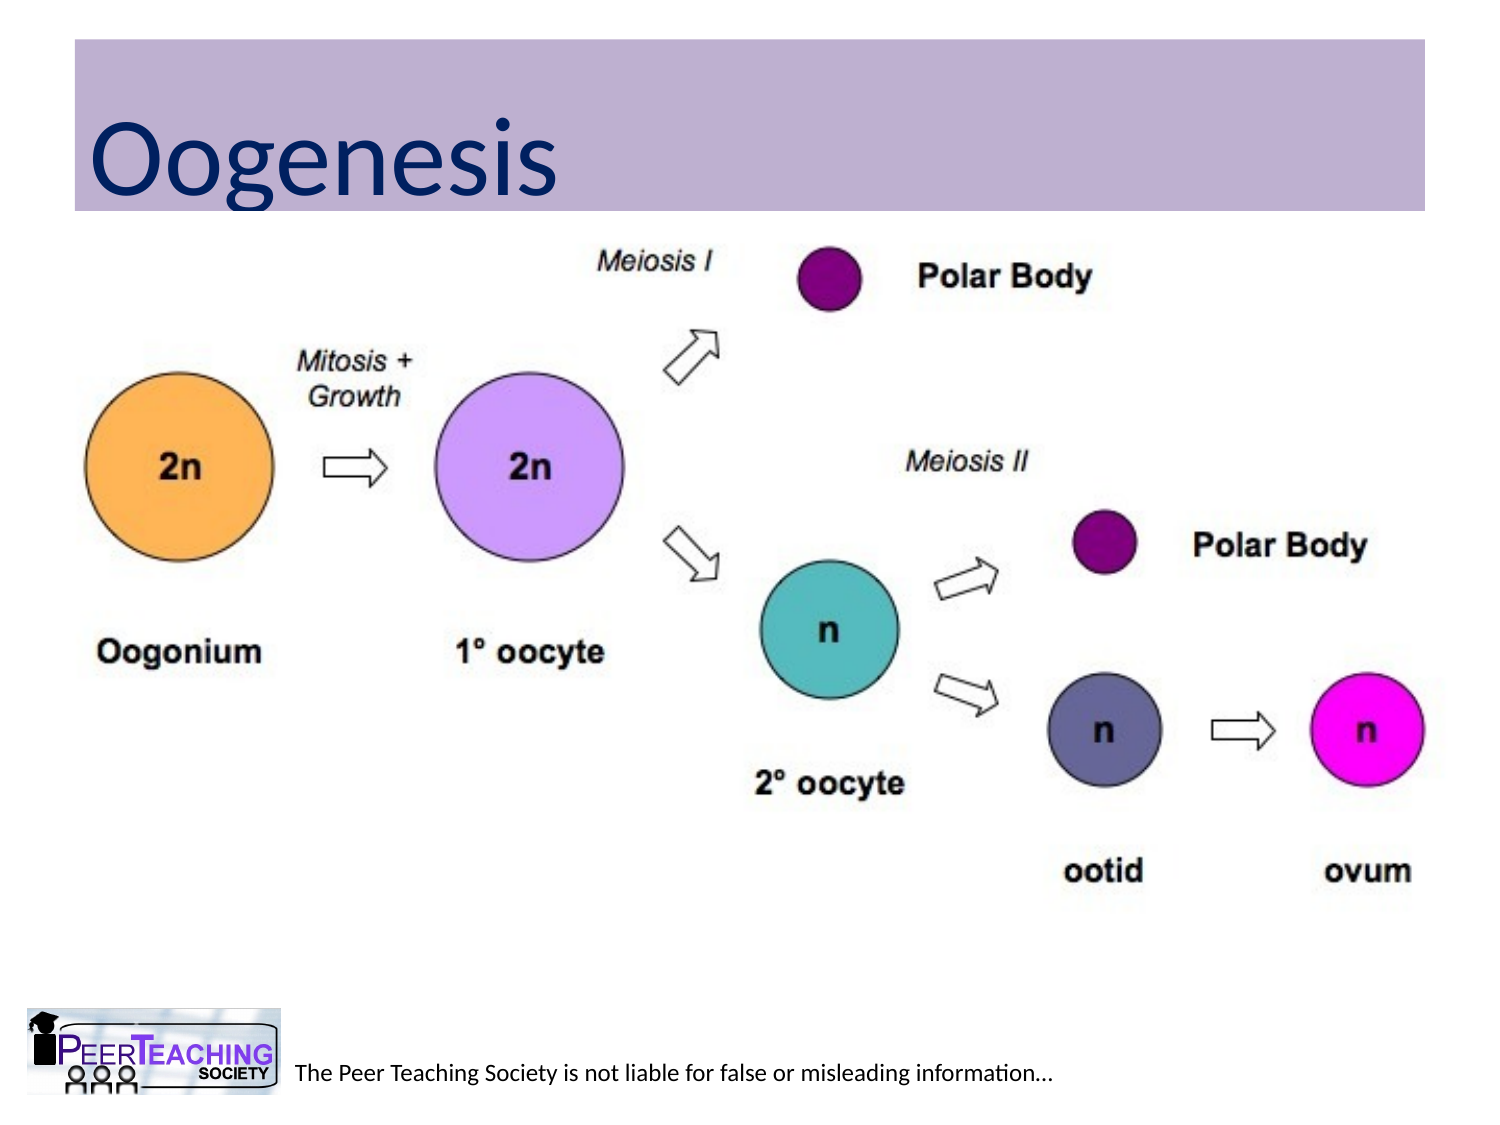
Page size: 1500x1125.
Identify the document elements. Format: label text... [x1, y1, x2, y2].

text_box The Peer Teaching Society is not liable for false or misleading information… [285, 1048, 1112, 1094]
text_box [74, 39, 1425, 75]
picture [26, 1007, 281, 1095]
text_box Oogenesis [74, 75, 1425, 209]
picture [11, 211, 1489, 914]
